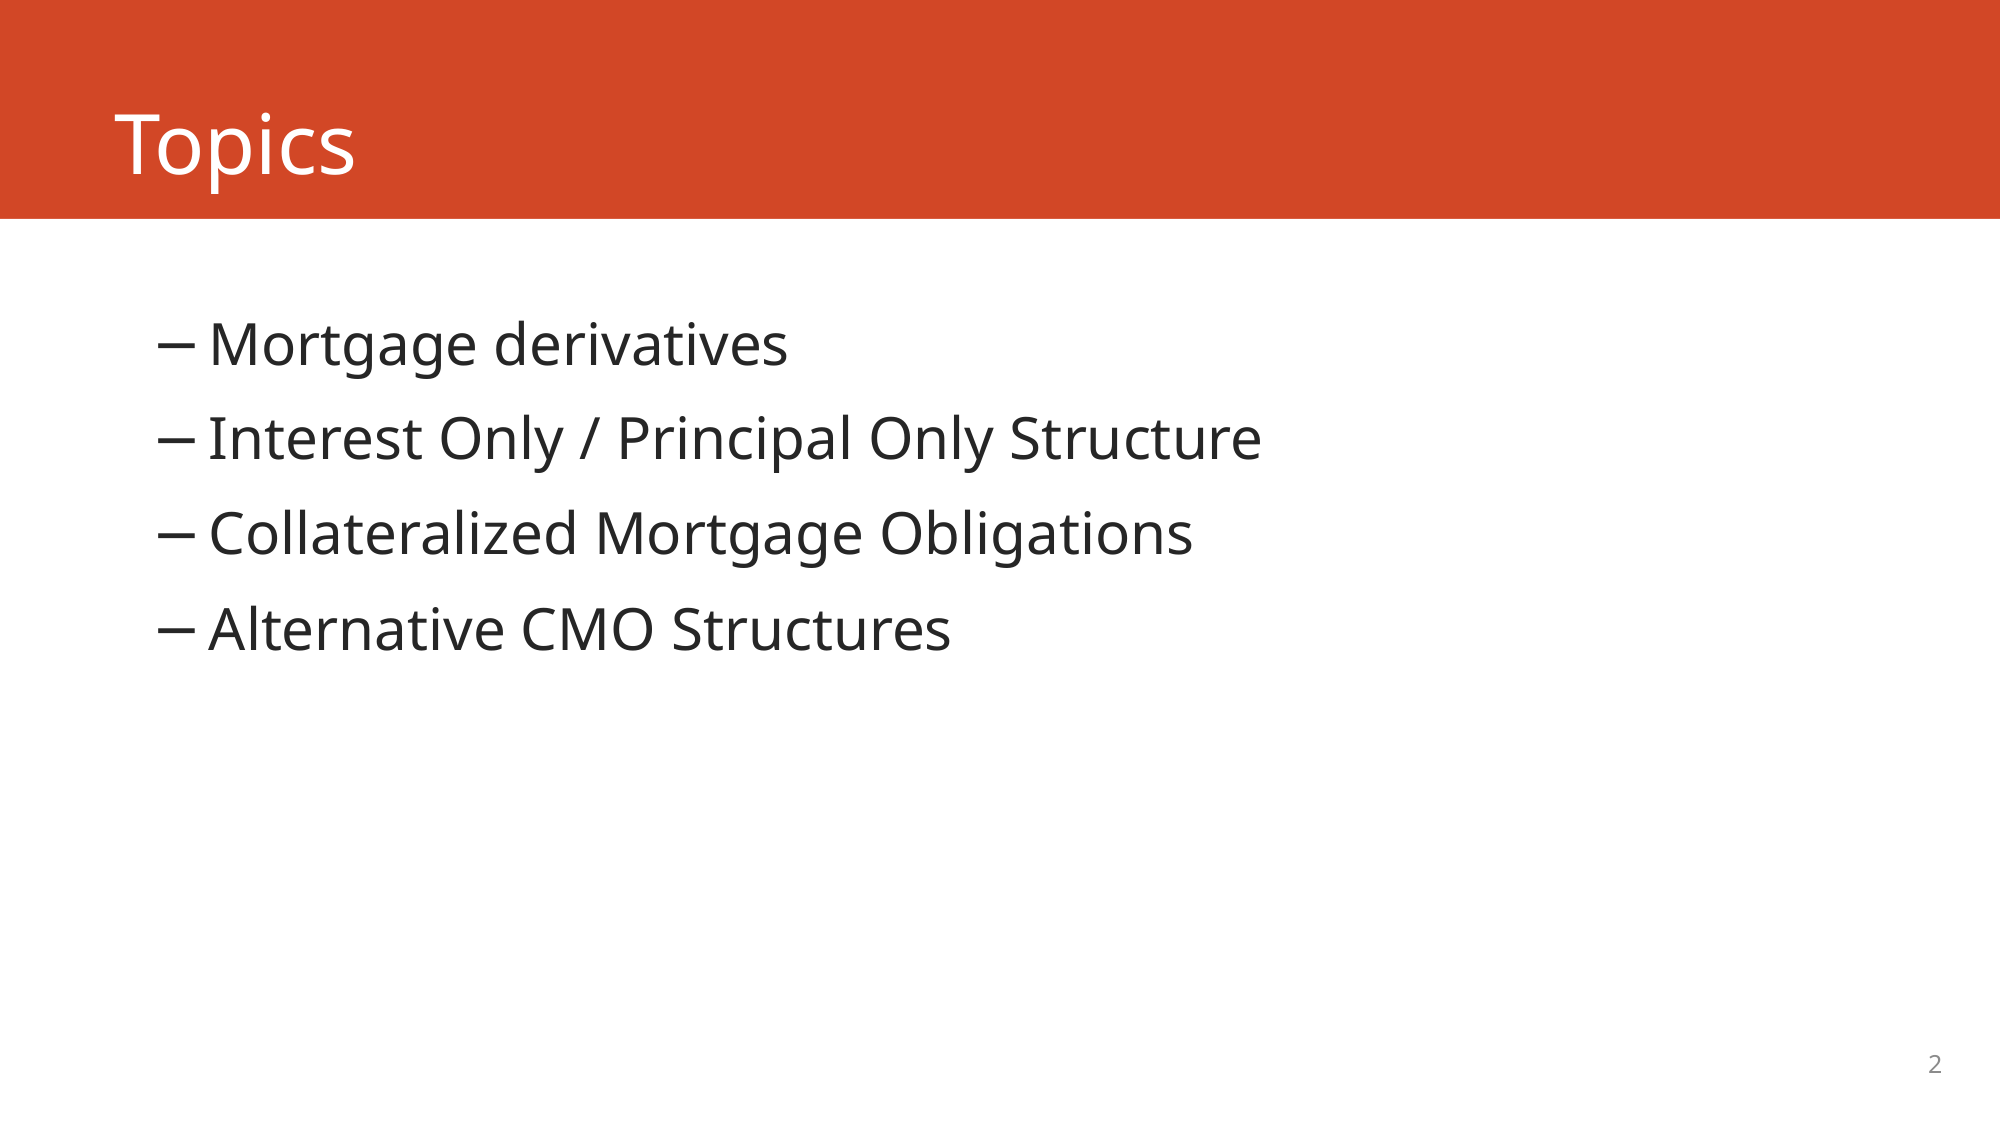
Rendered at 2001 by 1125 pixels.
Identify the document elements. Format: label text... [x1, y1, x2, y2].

title Topics [99, 0, 1863, 199]
slide_number 2 [1419, 1035, 1958, 1096]
list Mortgage derivatives Interest Only / Principal Only Structure Collateralized Mortgage Obligations Alternative CMO Structures [137, 299, 1863, 1023]
